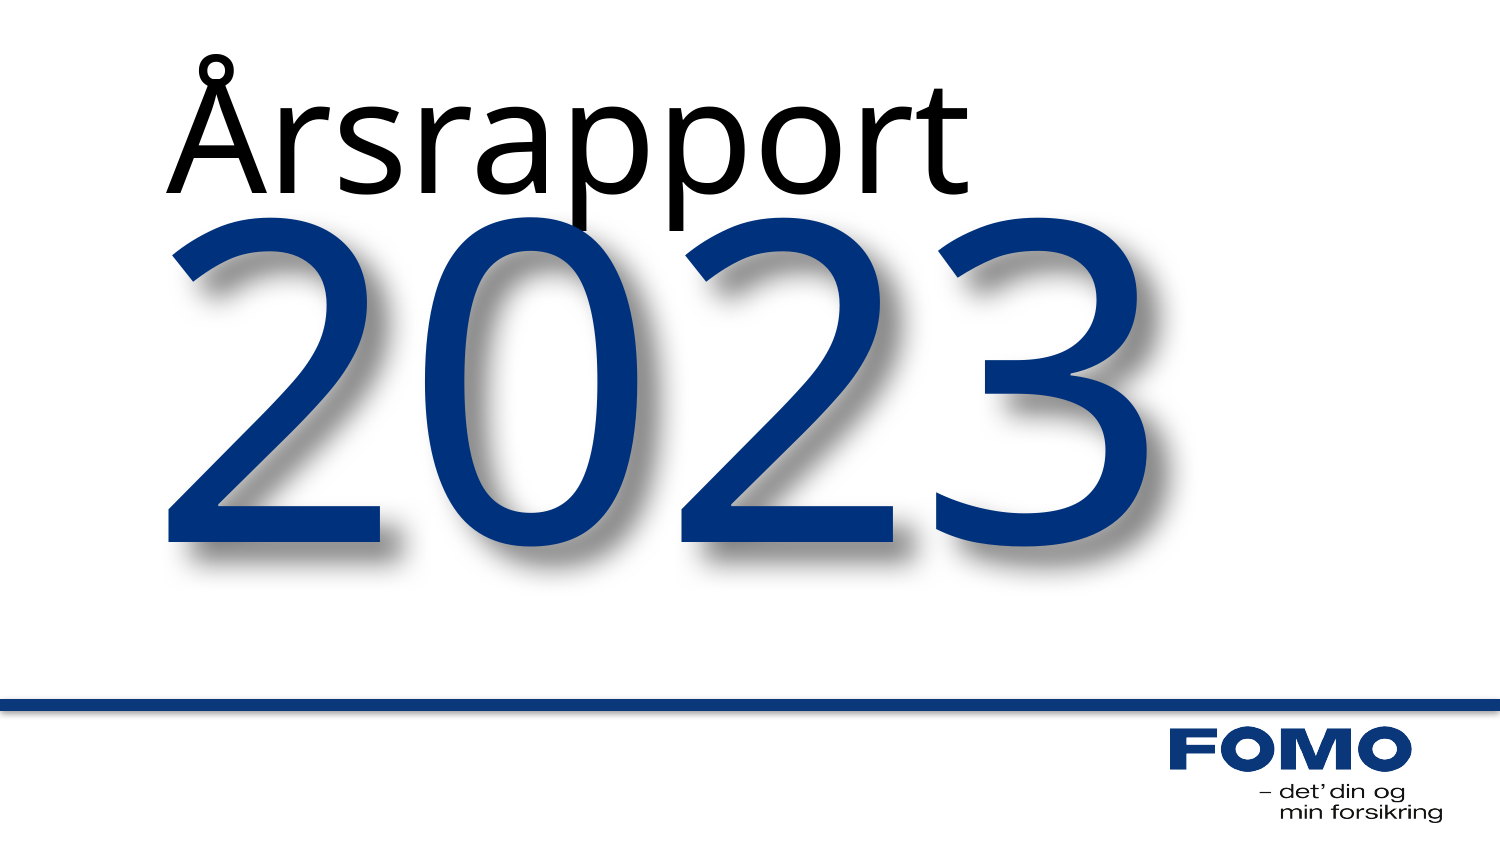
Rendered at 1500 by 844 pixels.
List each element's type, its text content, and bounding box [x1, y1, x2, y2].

text_box Årsrapport [166, 67, 1323, 215]
text_box 2023 [147, 215, 1344, 633]
picture [1170, 726, 1442, 823]
